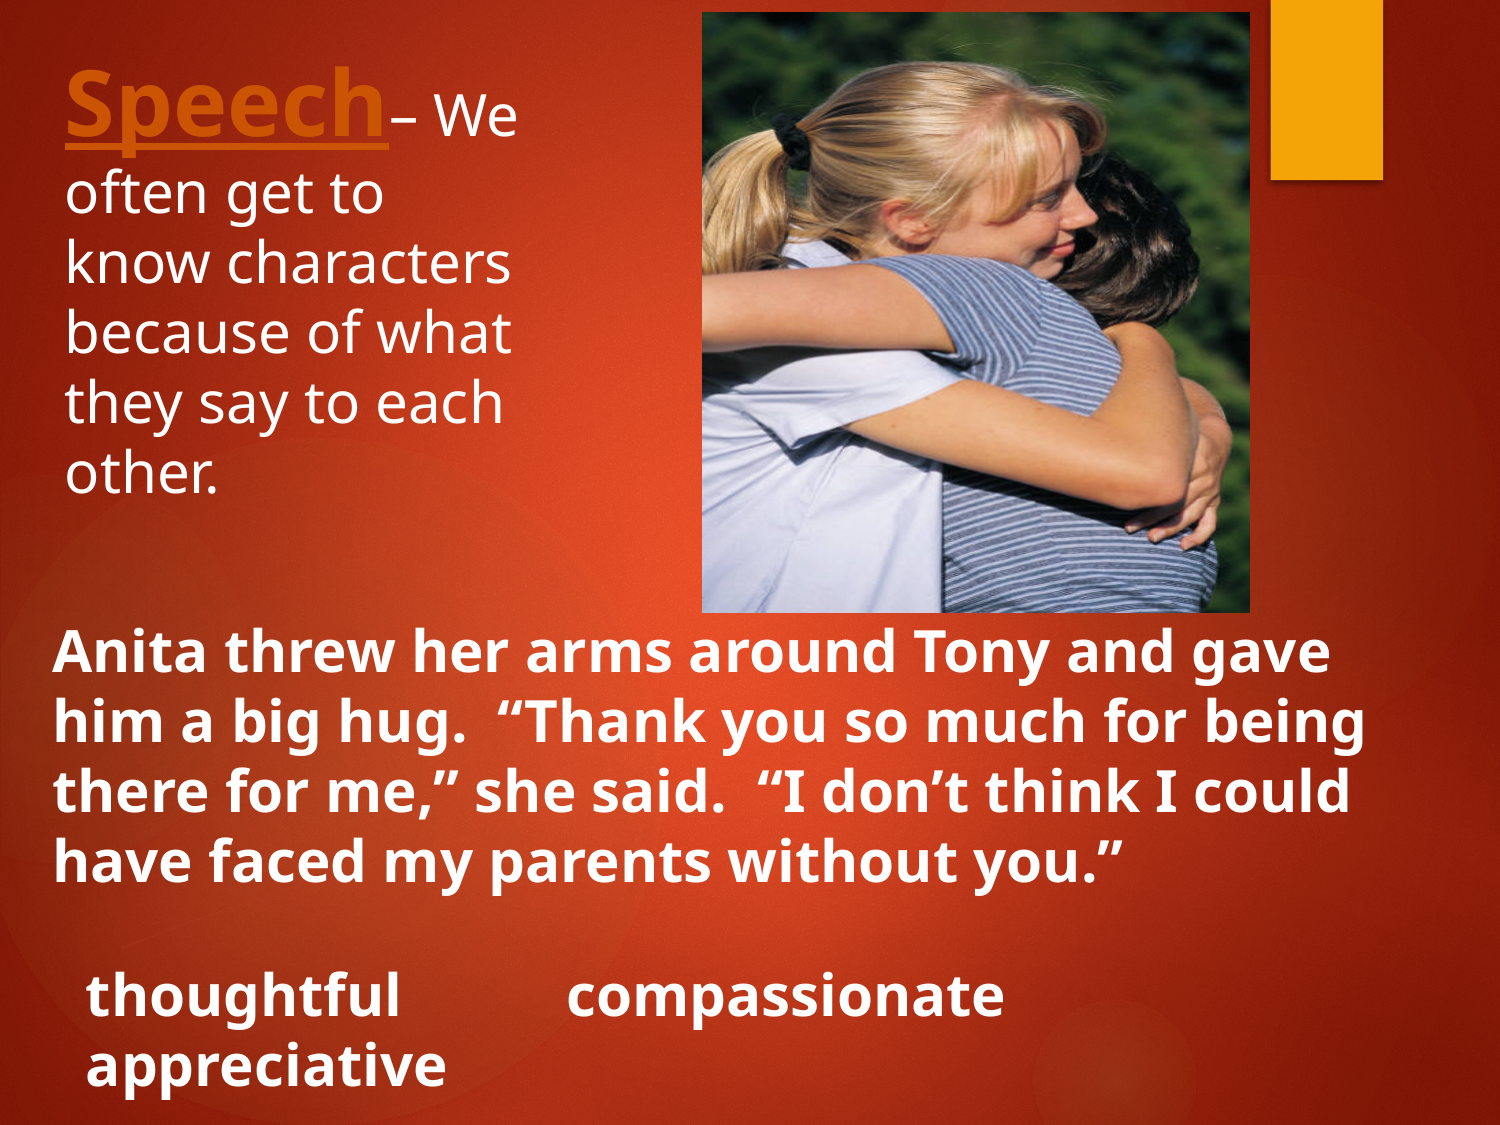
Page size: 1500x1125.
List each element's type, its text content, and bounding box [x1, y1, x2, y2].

text_box thoughtful compassionate appreciative [71, 950, 1334, 1106]
text_box Speech– We often get to know characters because of what they say to each other. [49, 37, 563, 513]
text_box Anita threw her arms around Tony and gave him a big hug. “Thank you so much for being there for me,” she said. “I don’t think I could have faced my parents without you.” [37, 606, 1438, 902]
picture [702, 12, 1251, 613]
